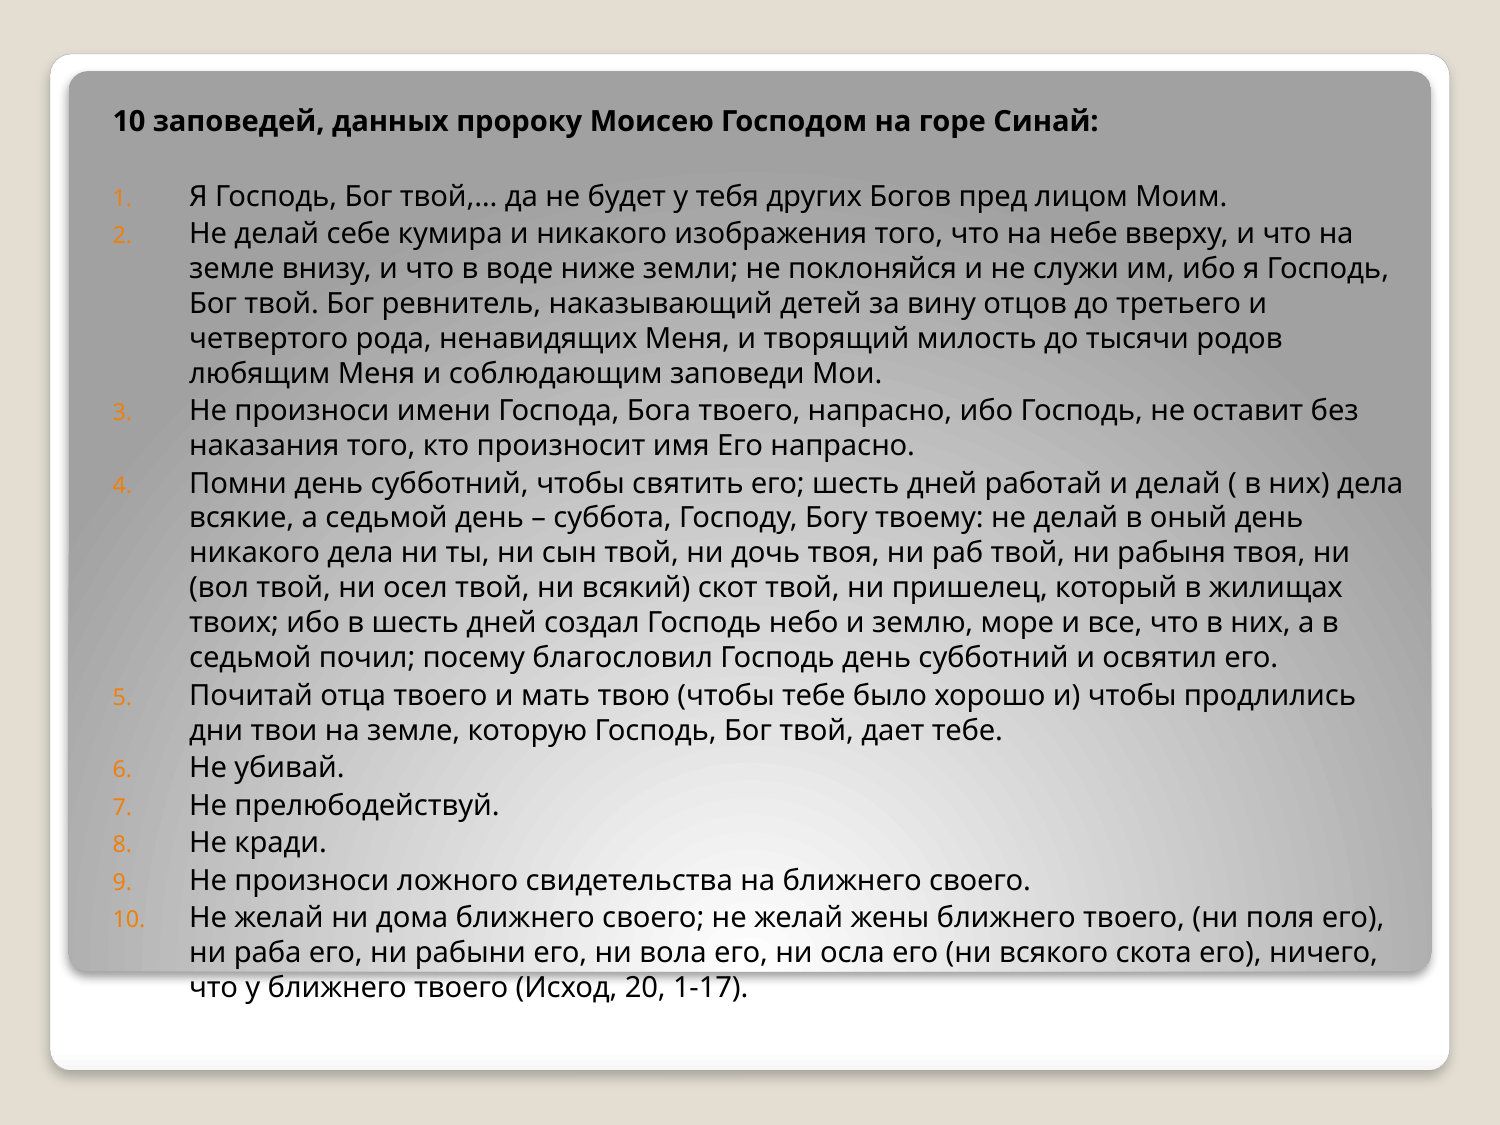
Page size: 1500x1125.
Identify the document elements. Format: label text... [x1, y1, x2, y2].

list 10 заповедей, данных пророку Моисею Господом на горе Синай: Я Господь, Бог твой,… да не будет у тебя других Богов пред лицом Моим. Не делай себе кумира и никакого изображения того, что на небе вверху, и что на земле внизу, и что в воде ниже земли; не поклоняйся и не служи им, ибо я Господь, Бог твой. Бог ревнитель, наказывающий детей за вину отцов до третьего и четвертого рода, ненавидящих Меня, и творящий милость до тысячи родов любящим Меня и соблюдающим заповеди Мои. Не произноси имени Господа, Бога твоего, напрасно, ибо Господь, не оставит без наказания того, кто произносит имя Его напрасно. Помни день субботний, чтобы святить его; шесть дней работай и делай ( в них) дела всякие, а седьмой день – суббота, Господу, Богу твоему: не делай в оный день никакого дела ни ты, ни сын твой, ни дочь твоя, ни раб твой, ни рабыня твоя, ни (вол твой, ни осел твой, ни всякий) скот твой, ни пришелец, который в жилищах твоих; ибо в шесть дней создал Господь небо и землю, море и все, что в них, а в седьмой почил; посему благословил Господь день субботний и освятил его. Почитай отца твоего и мать твою (чтобы тебе было хорошо и) чтобы продлились дни твои на земле, которую Господь, Бог твой, дает тебе. Не убивай. Не прелюбодействуй. Не кради. Не произноси ложного свидетельства на ближнего своего. Не желай ни дома ближнего своего; не желай жены ближнего твоего, (ни поля его), ни раба его, ни рабыни его, ни вола его, ни осла его (ни всякого скота его), ничего, что у ближнего твоего (Исход, 20, 1-17). [82, 86, 1425, 1067]
